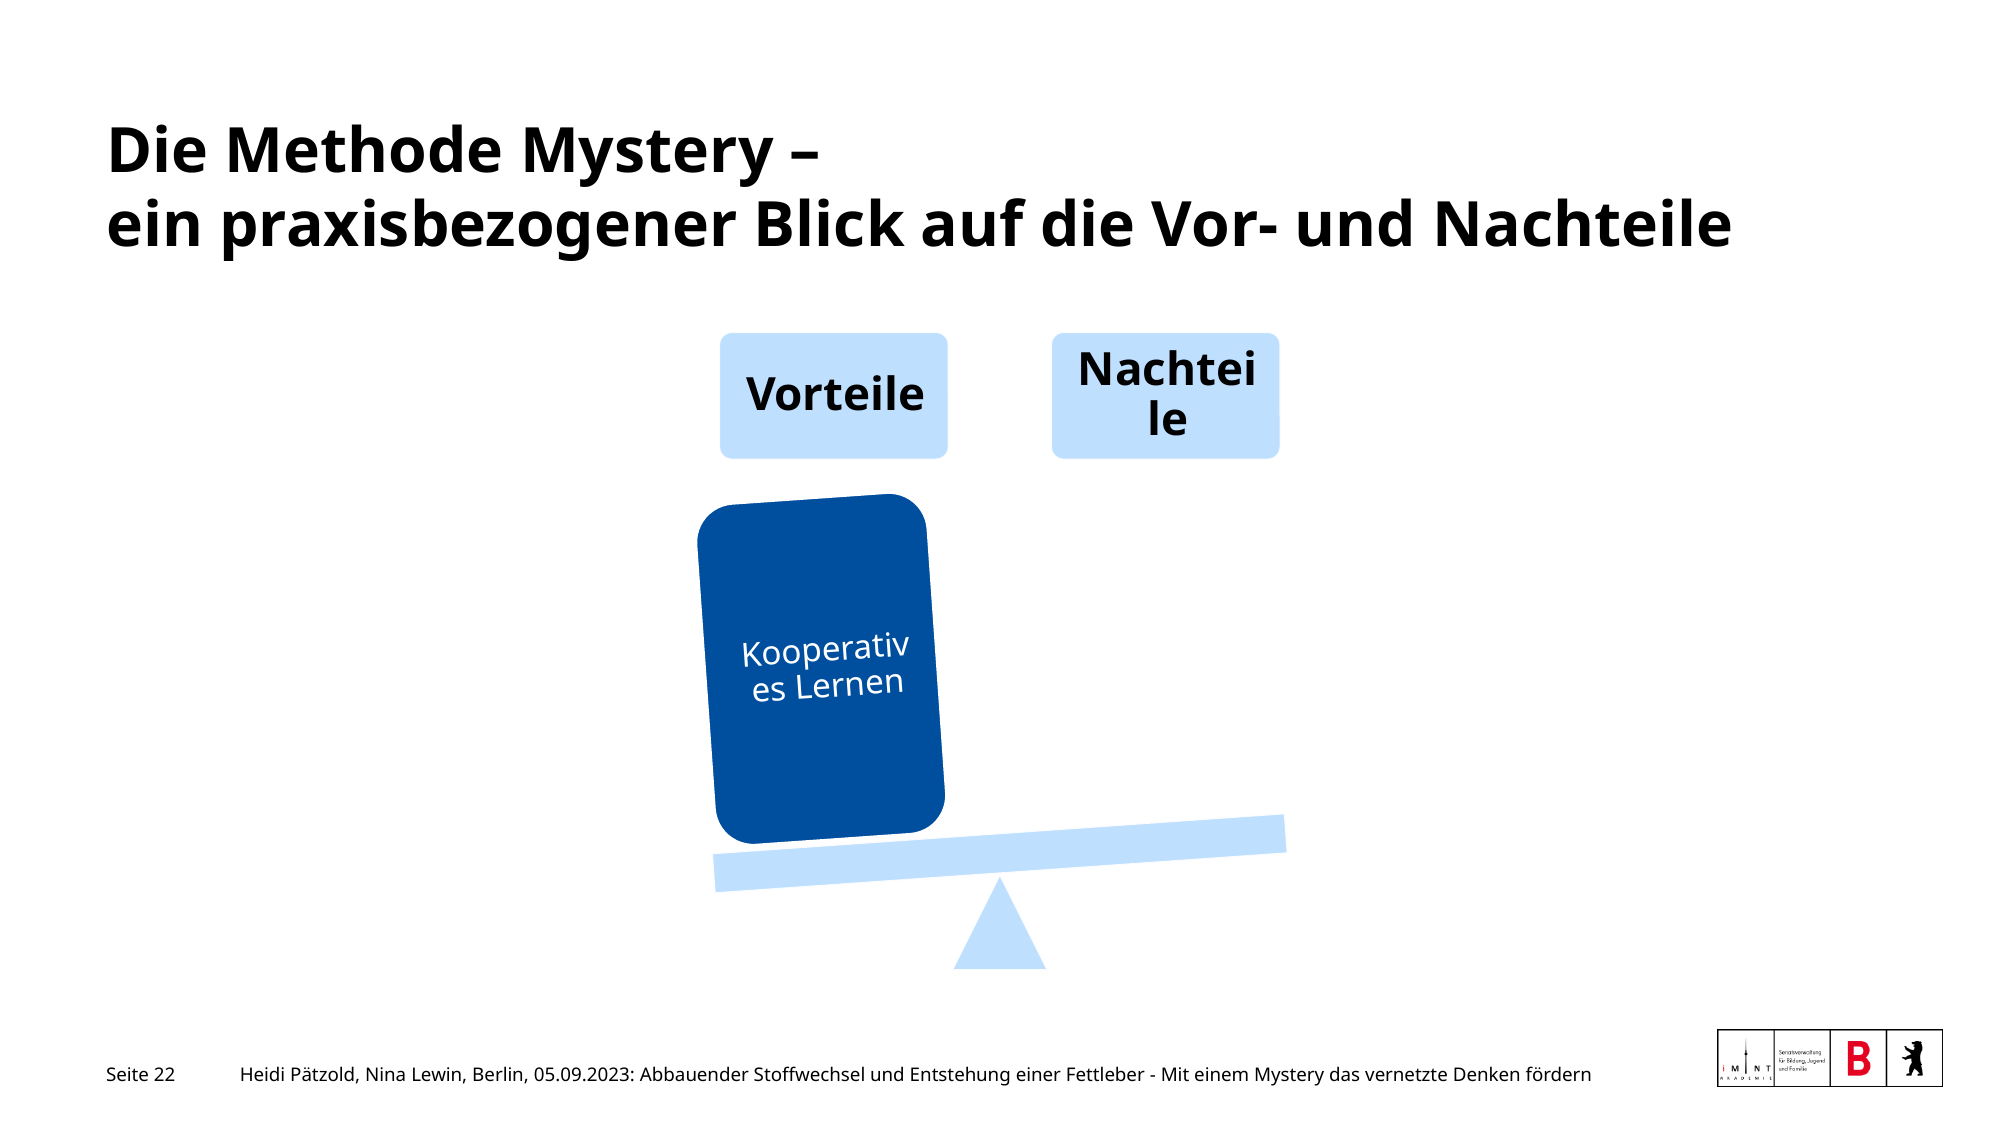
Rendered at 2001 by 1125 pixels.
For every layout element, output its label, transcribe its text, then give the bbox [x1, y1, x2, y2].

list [106, 331, 1894, 970]
slide_number Seite 22 [106, 1062, 212, 1095]
footer Heidi Pätzold, Nina Lewin, Berlin, 05.09.2023: Abbauender Stoffwechsel und Entstehung einer Fettleber - Mit einem Mystery das vernetzte Denken fördern [225, 1054, 1639, 1087]
title Die Methode Mystery – ein praxisbezogener Blick auf die Vor- und Nachteile [106, 109, 1894, 287]
picture [1717, 1029, 1943, 1087]
